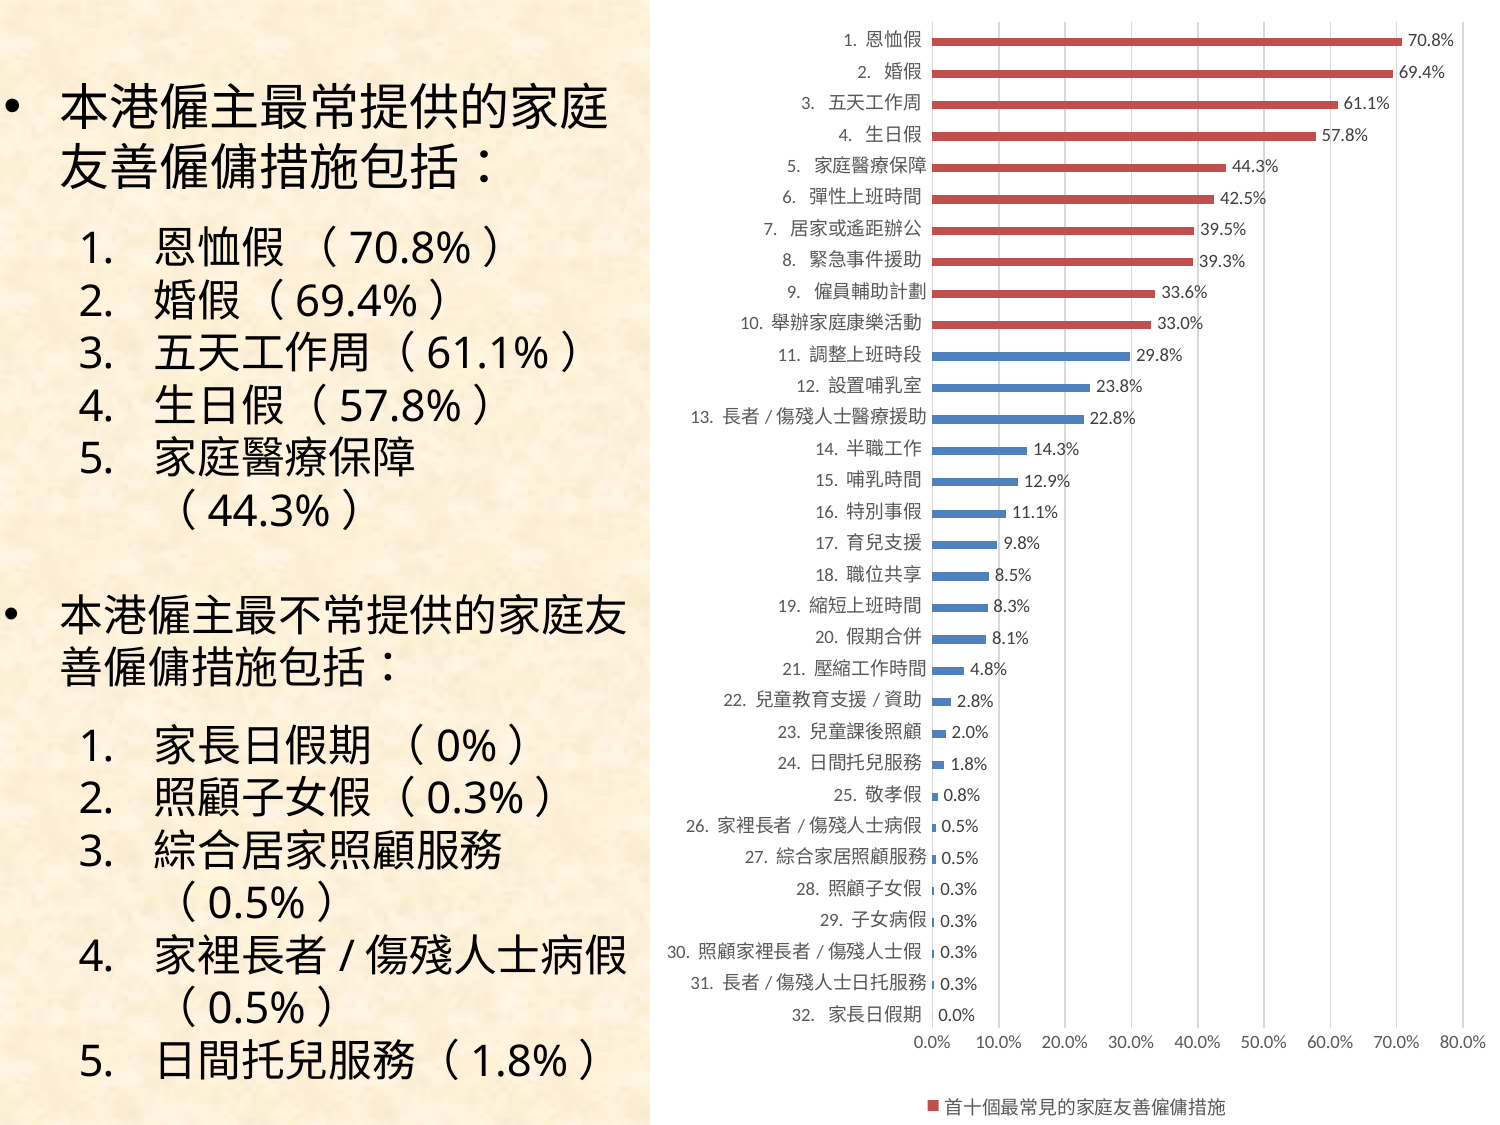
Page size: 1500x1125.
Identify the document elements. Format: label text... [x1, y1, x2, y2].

picture [0, 0, 649, 1125]
text_box 本港僱主最常提供的家庭友善僱傭措施包括： 恩恤假 （70.8%） 婚假（69.4%） 五天工作周（61.1%） 生日假（57.8%） 家庭醫療保障（44.3%） 本港僱主最不常提供的家庭友善僱傭措施包括： 家長日假期 （0%） 照顧子女假（0.3%） 綜合居家照顧服務 （0.5%） 家裡長者/傷殘人士病假（0.5%） 日間托兒服務（1.8%） [0, 67, 644, 1125]
chart [649, 0, 1500, 1125]
